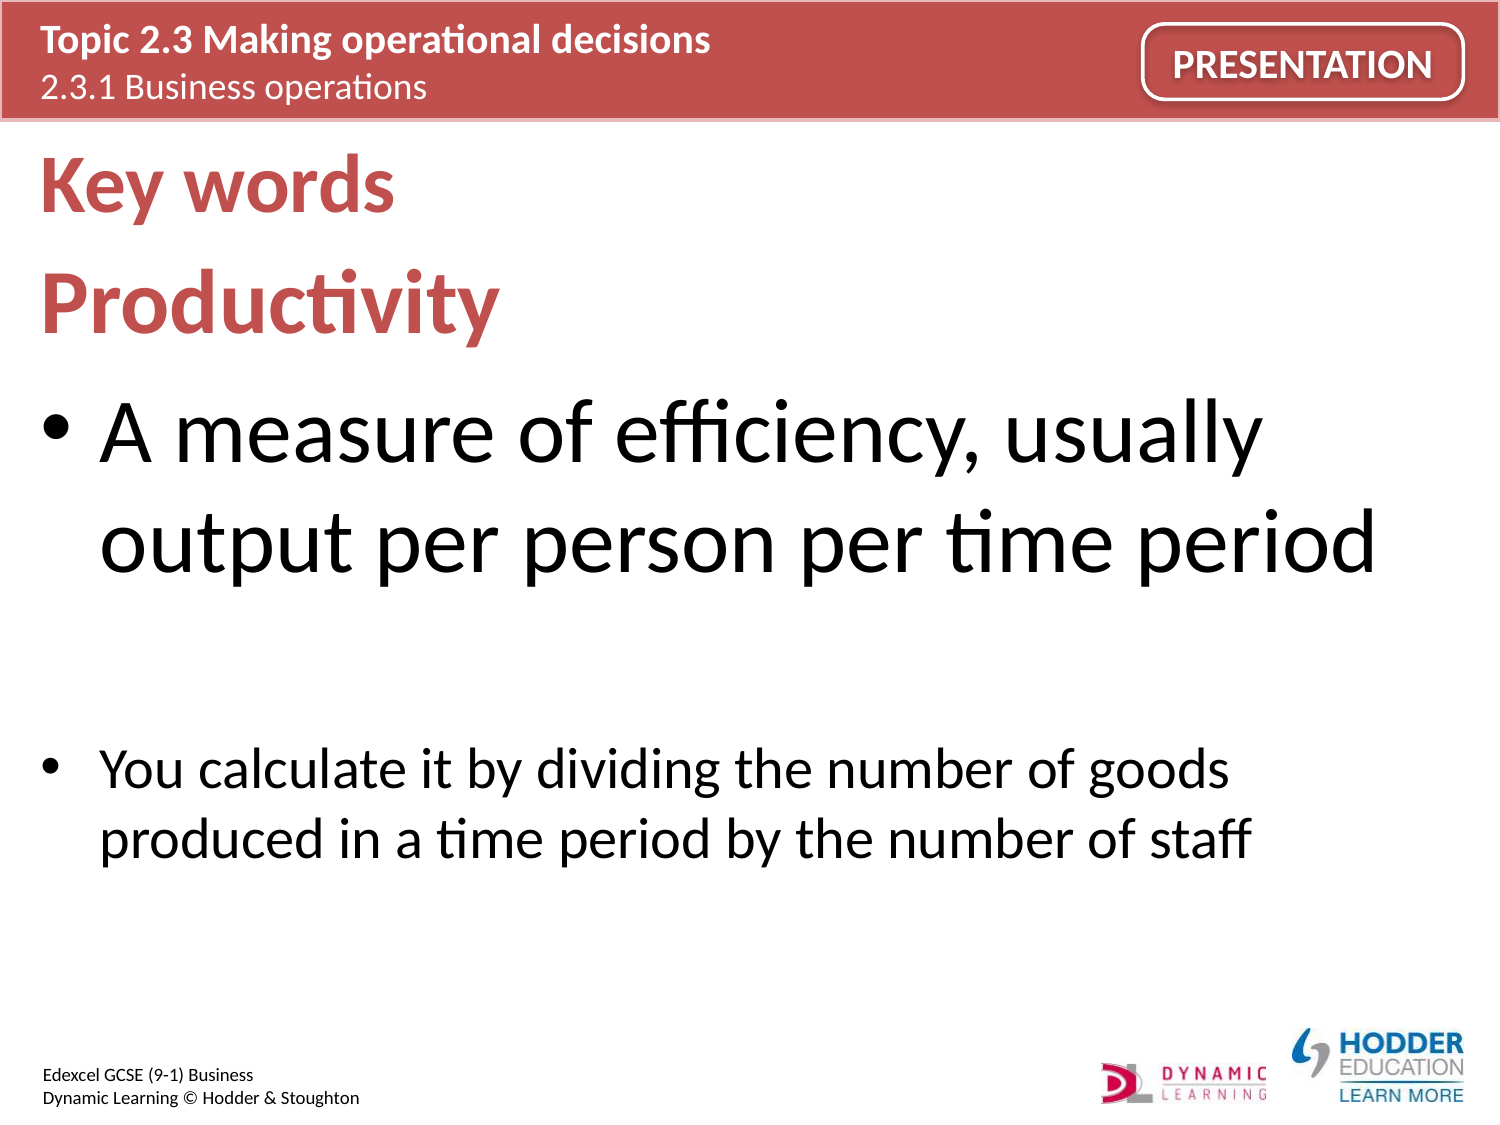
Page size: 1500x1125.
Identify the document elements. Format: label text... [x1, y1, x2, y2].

picture [1292, 1028, 1464, 1102]
list Productivity A measure of efficiency, usually output per person per time period You calculate it by dividing the number of goods produced in a time period by the number of staff [25, 234, 1407, 1029]
picture [1101, 1063, 1266, 1104]
title Key words [25, 121, 1464, 234]
